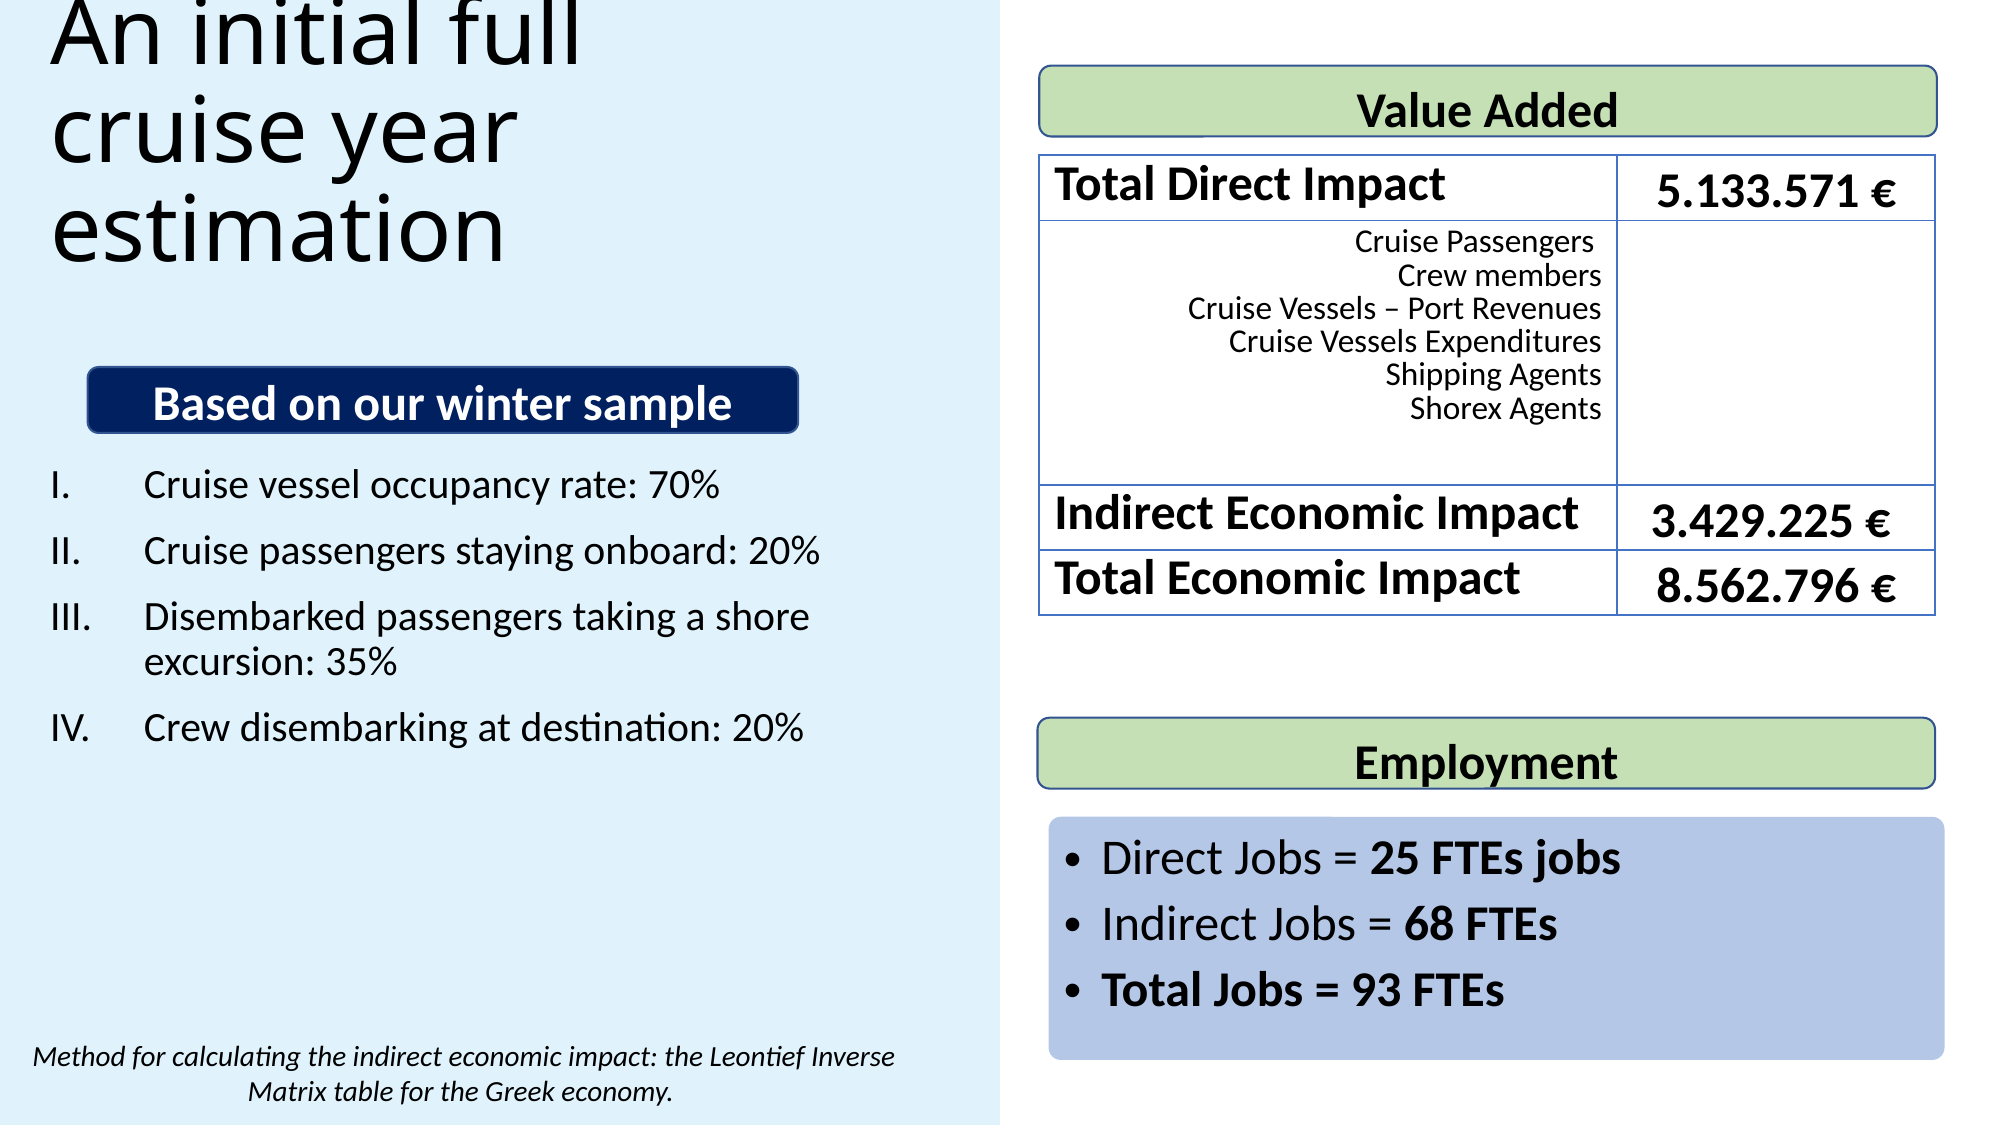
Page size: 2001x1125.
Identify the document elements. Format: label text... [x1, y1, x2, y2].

table_cell 3.429.225 € [1618, 486, 1934, 549]
text_box [1047, 815, 1946, 1061]
text_box Direct Jobs = 25 FTEs jobs Indirect Jobs = 68 FTEs Total Jobs = 93 FTEs [1048, 831, 1936, 1058]
table_header 5.133.571 € [1618, 156, 1934, 220]
text_box Based on our winter sample [86, 365, 800, 434]
text_box Value Added [1038, 64, 1938, 138]
table_cell Cruise Passengers Crew members Cruise Vessels – Port Revenues Cruise Vessels Expenditures Shipping Agents Shorex Agents [1040, 221, 1616, 484]
table_cell Indirect Economic Impact [1040, 486, 1616, 549]
table_cell Total Economic Impact [1040, 551, 1616, 614]
table_cell [1618, 221, 1934, 484]
table_cell 8.562.796 € [1618, 551, 1934, 614]
text_box Method for calculating the indirect economic impact: the Leontief Inverse Matrix table for the Greek economy. [0, 1030, 929, 1115]
list Cruise vessel occupancy rate: 70% Cruise passengers staying onboard: 20% Disembarked passengers taking a shore excursion: 35% Crew disembarking at destination: 20% [35, 455, 851, 834]
text_box Employment [1036, 716, 1937, 790]
table_header Total Direct Impact [1040, 156, 1616, 220]
title An initial full cruise year estimation [35, 24, 822, 243]
